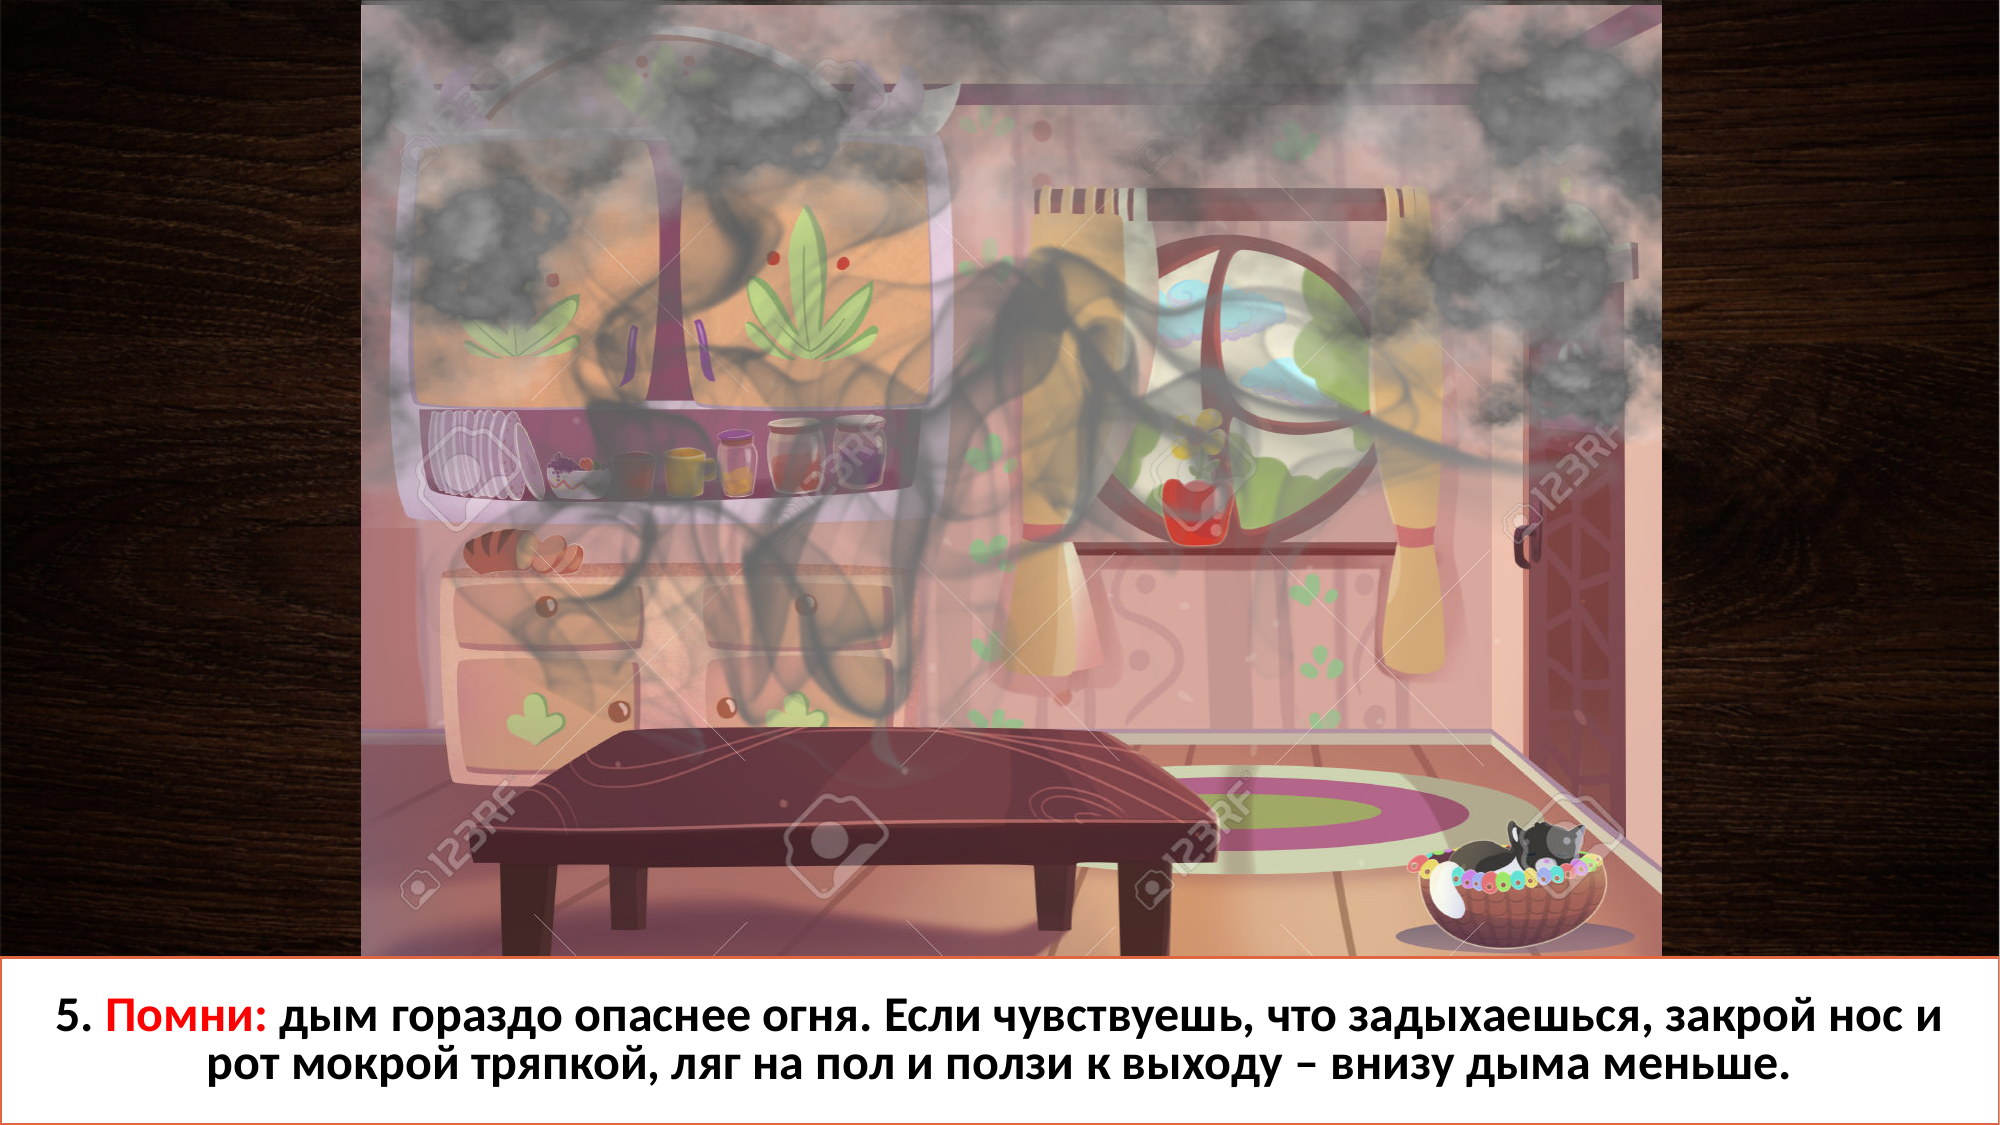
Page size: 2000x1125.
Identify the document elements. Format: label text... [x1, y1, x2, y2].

picture [0, 0, 2000, 1125]
text_box 5. Помни: дым гораздо опаснее огня. Если чувствуешь, что задыхаешься, закрой нос и рот мокрой тряпкой, ляг на пол и ползи к выходу – внизу дыма меньше. [1314, 956, 2000, 1125]
text_box 5. Помни: дым гораздо опаснее огня. Если чувствуешь, что задыхаешься, закрой нос и рот мокрой тряпкой, ляг на пол и ползи к выходу – внизу дыма меньше. [0, 956, 1272, 1125]
